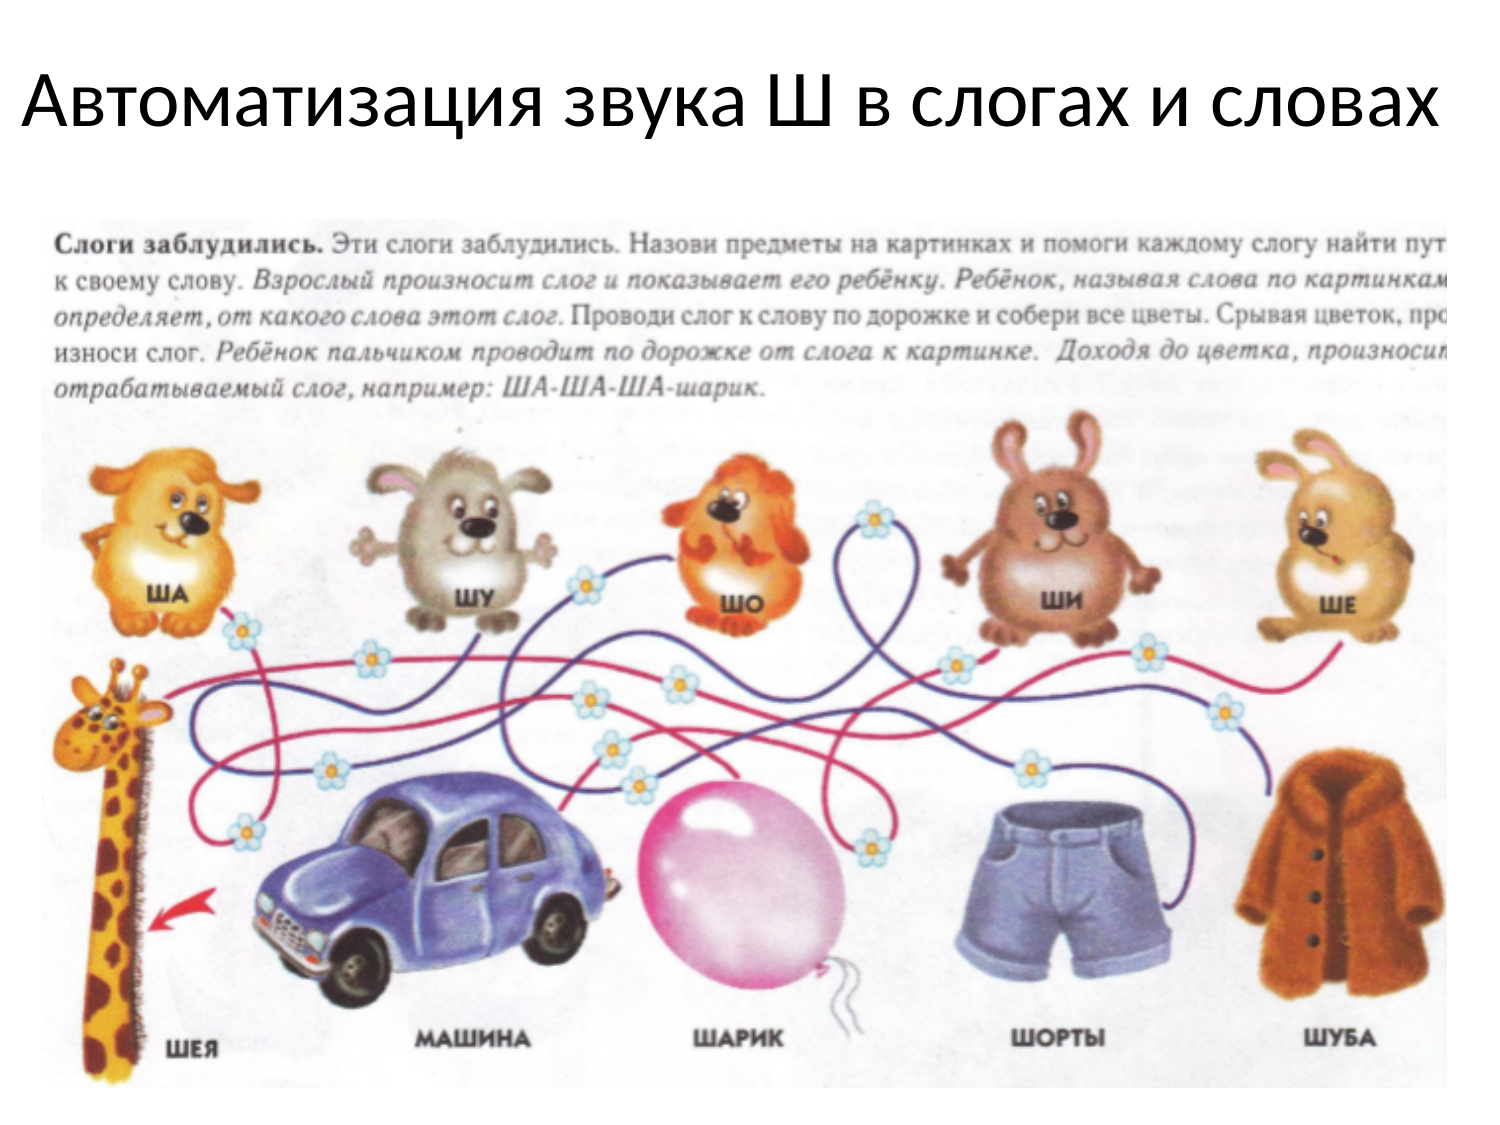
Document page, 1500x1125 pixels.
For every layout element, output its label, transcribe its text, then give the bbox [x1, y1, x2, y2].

picture [41, 219, 1448, 1088]
title Автоматизация звука Ш в слогах и словах [0, 0, 1500, 188]
